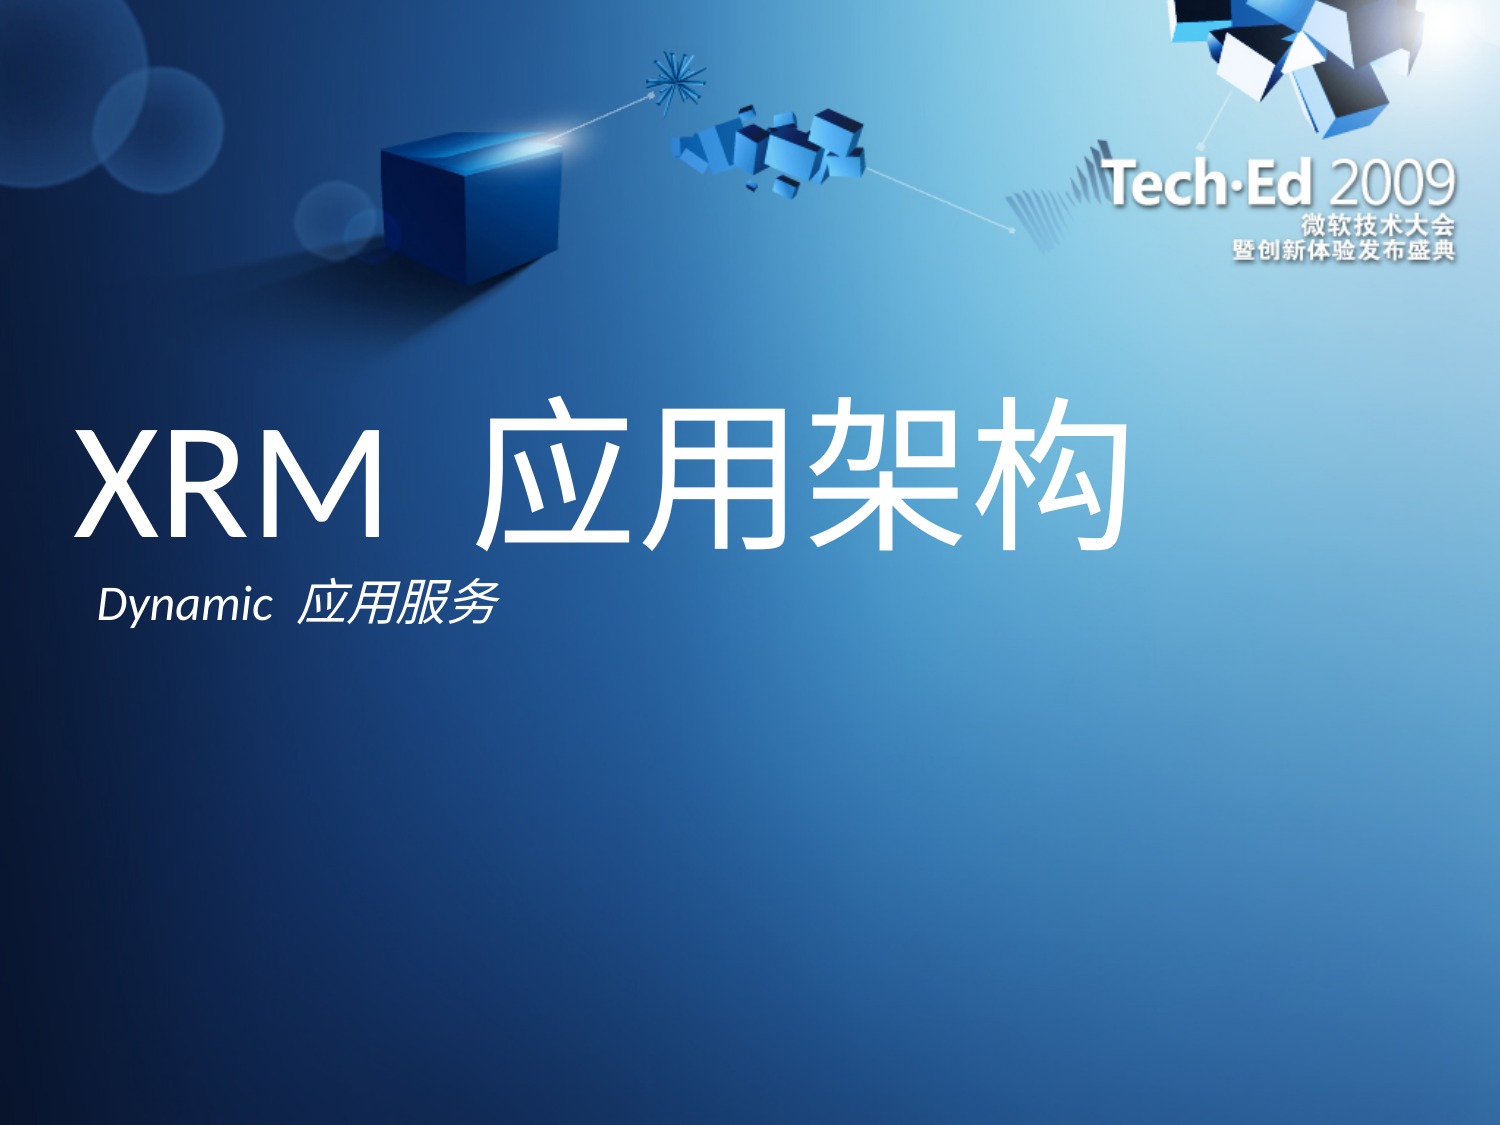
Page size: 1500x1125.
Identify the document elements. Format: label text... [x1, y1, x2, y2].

title XRM 应用架构 Dynamic 应用服务 [58, 363, 1409, 551]
picture [0, 0, 1500, 1125]
